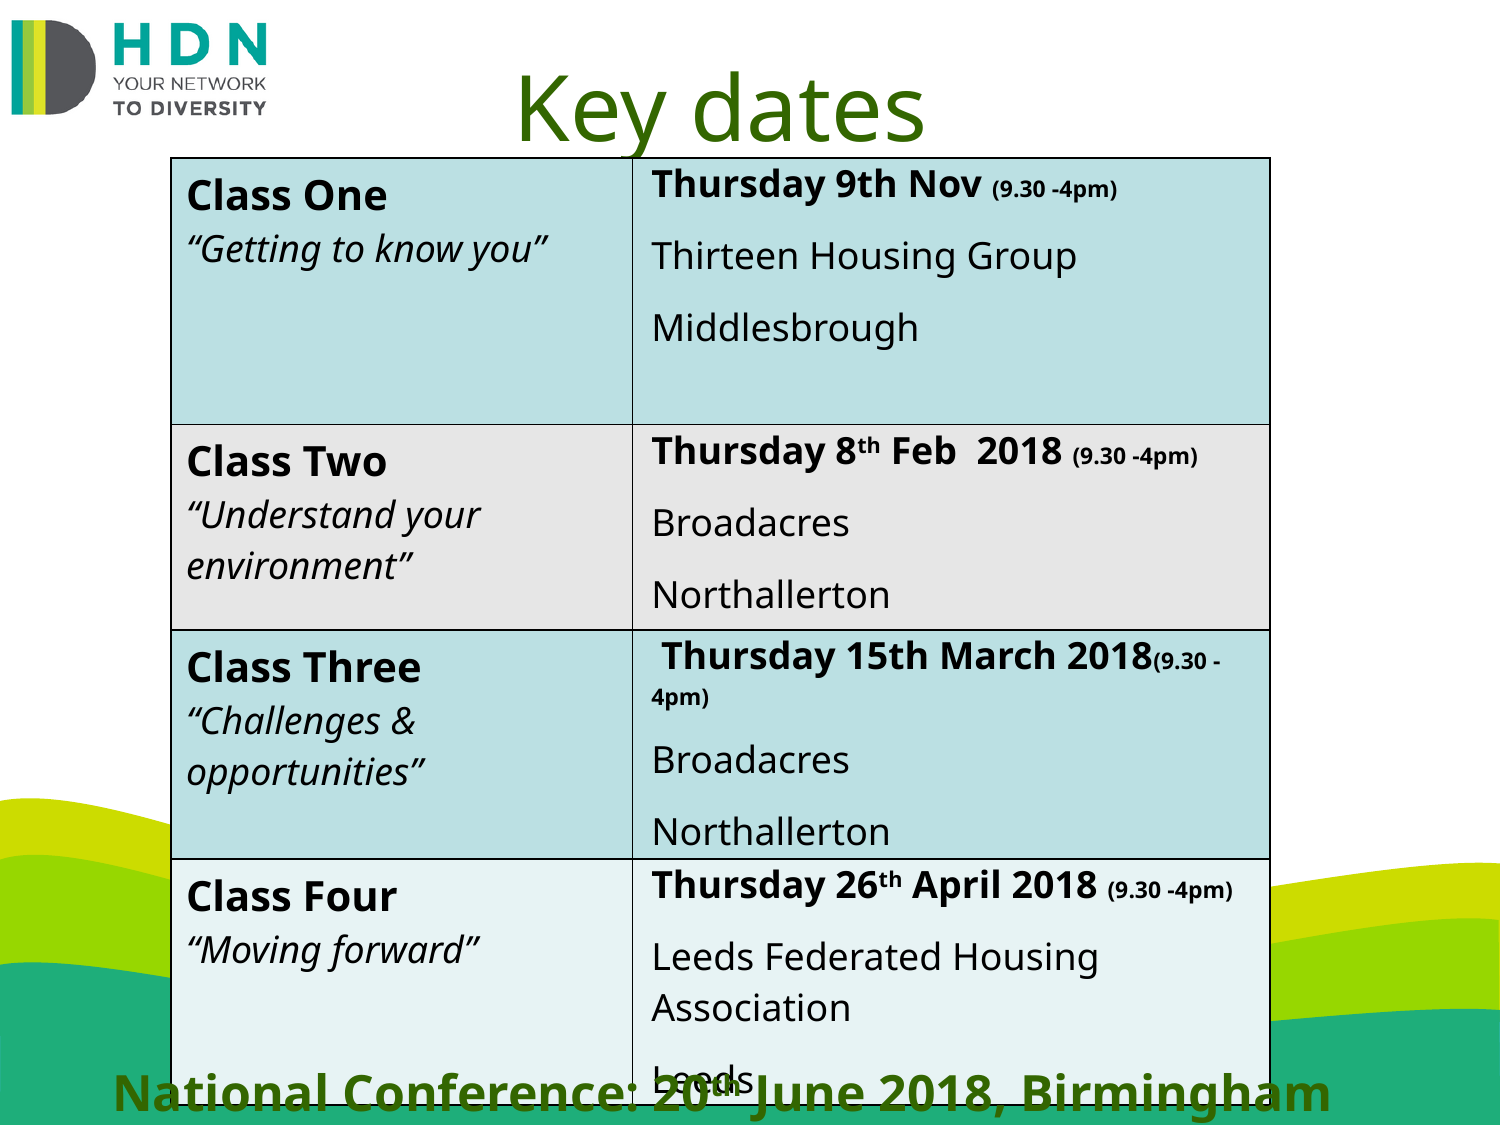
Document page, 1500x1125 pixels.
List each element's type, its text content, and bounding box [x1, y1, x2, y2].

picture [0, 0, 276, 126]
table_header Class One “Getting to know you” [172, 159, 632, 424]
text_box Key dates [206, 42, 1235, 157]
text_box National Conference: 20th June 2018, Birmingham [97, 1053, 1348, 1125]
table_cell Class Three “Challenges & opportunities” [172, 631, 632, 858]
table_header Thursday 9th Nov (9.30 -4pm) Thirteen Housing Group Middlesbrough [633, 159, 1269, 424]
table_cell Class Two “Understand your environment” [172, 425, 632, 629]
table_cell Thursday 8th Feb 2018 (9.30 -4pm) Broadacres Northallerton [633, 425, 1269, 629]
table_cell Thursday 15th March 2018(9.30 -4pm) Broadacres Northallerton [633, 631, 1269, 858]
table_cell Class Four “Moving forward” [172, 860, 632, 1053]
table_cell Thursday 26th April 2018 (9.30 -4pm) Leeds Federated Housing Association Leeds [633, 860, 1269, 1053]
